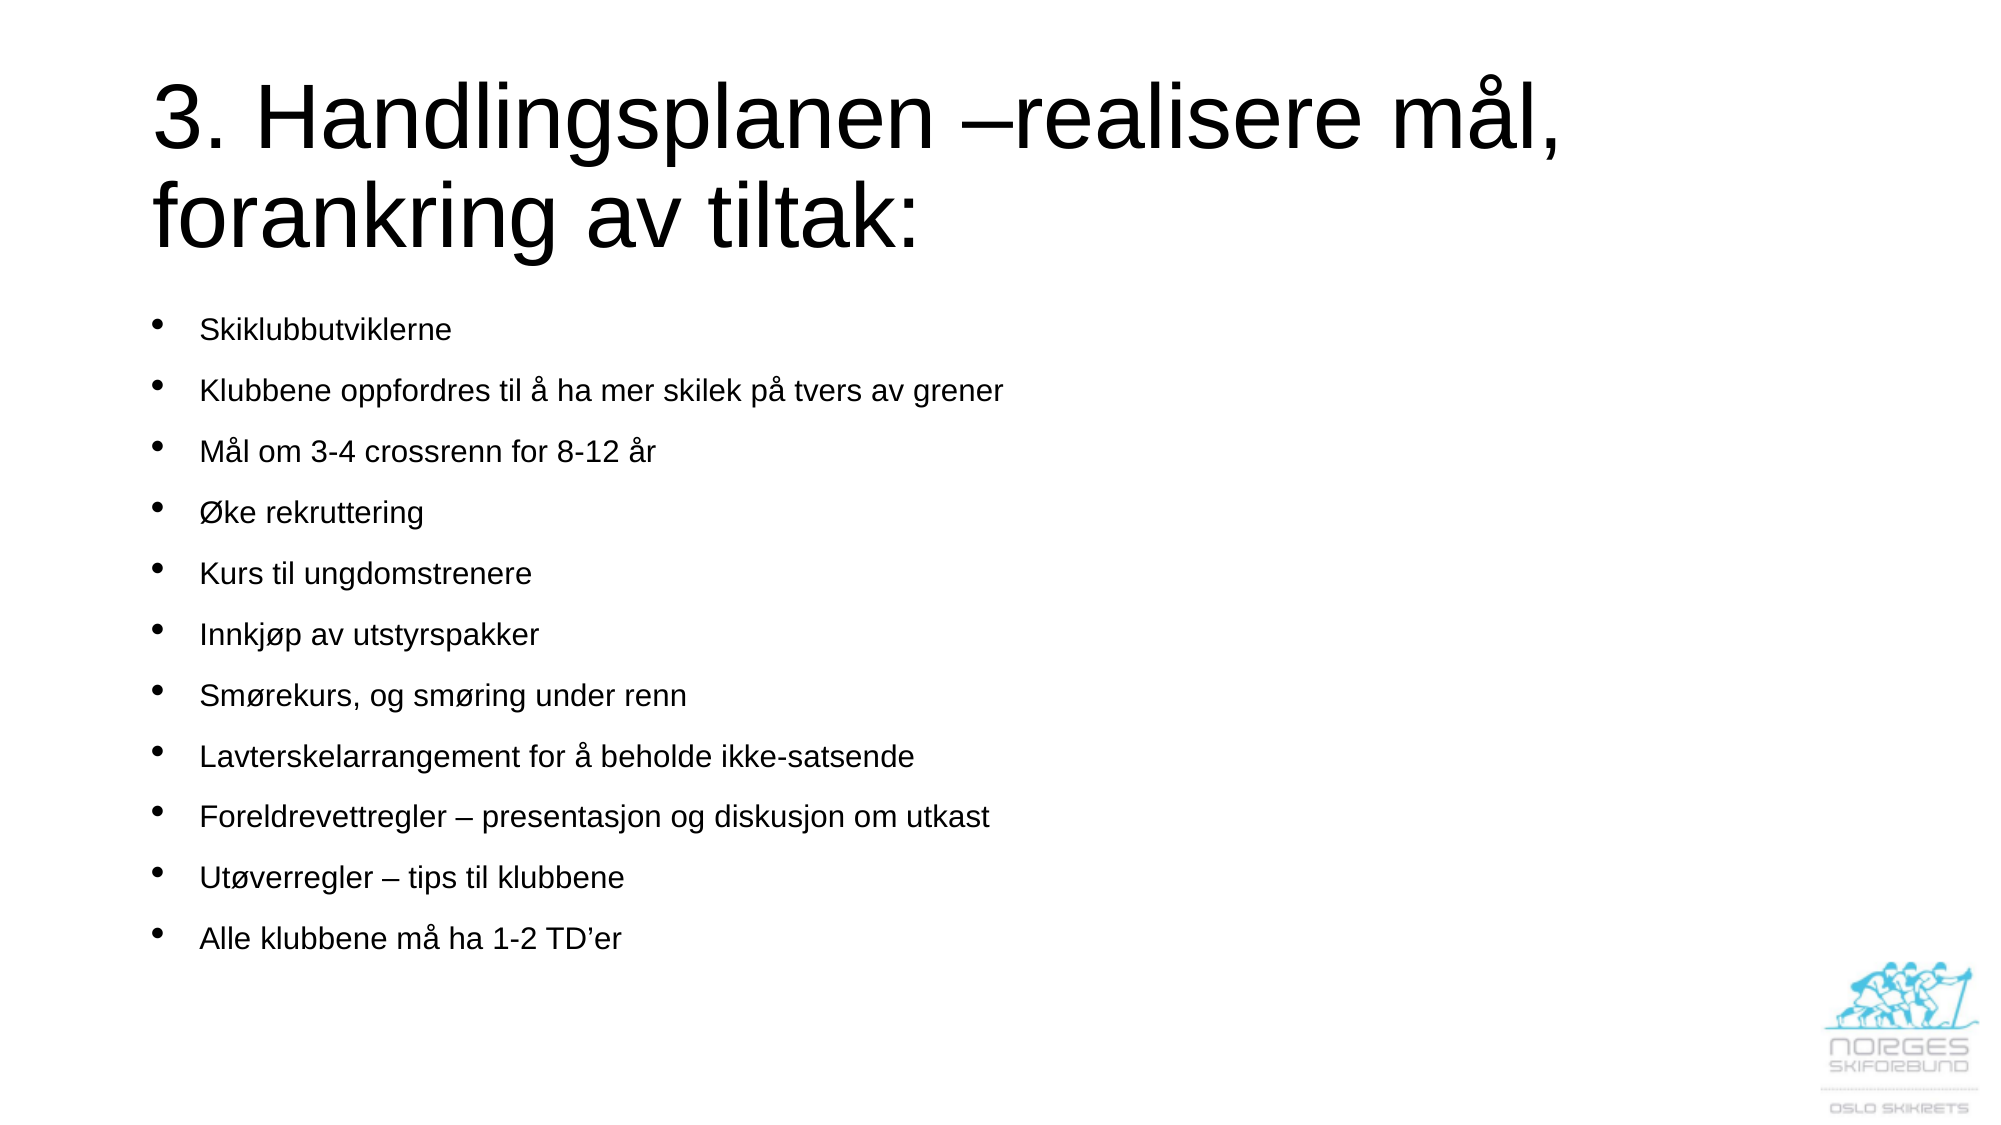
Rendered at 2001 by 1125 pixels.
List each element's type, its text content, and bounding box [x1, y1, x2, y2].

title 3. Handlingsplanen –realisere mål, forankring av tiltak: [137, 59, 1863, 278]
list Skiklubbutviklerne Klubbene oppfordres til å ha mer skilek på tvers av grener Mål om 3-4 crossrenn for 8-12 år Øke rekruttering Kurs til ungdomstrenere Innkjøp av utstyrspakker Smørekurs, og smøring under renn Lavterskelarrangement for å beholde ikke-satsende Foreldrevettregler – presentasjon og diskusjon om utkast Utøverregler – tips til klubbene Alle klubbene må ha 1-2 TD’er [137, 299, 1863, 1014]
picture [1807, 931, 2000, 1125]
